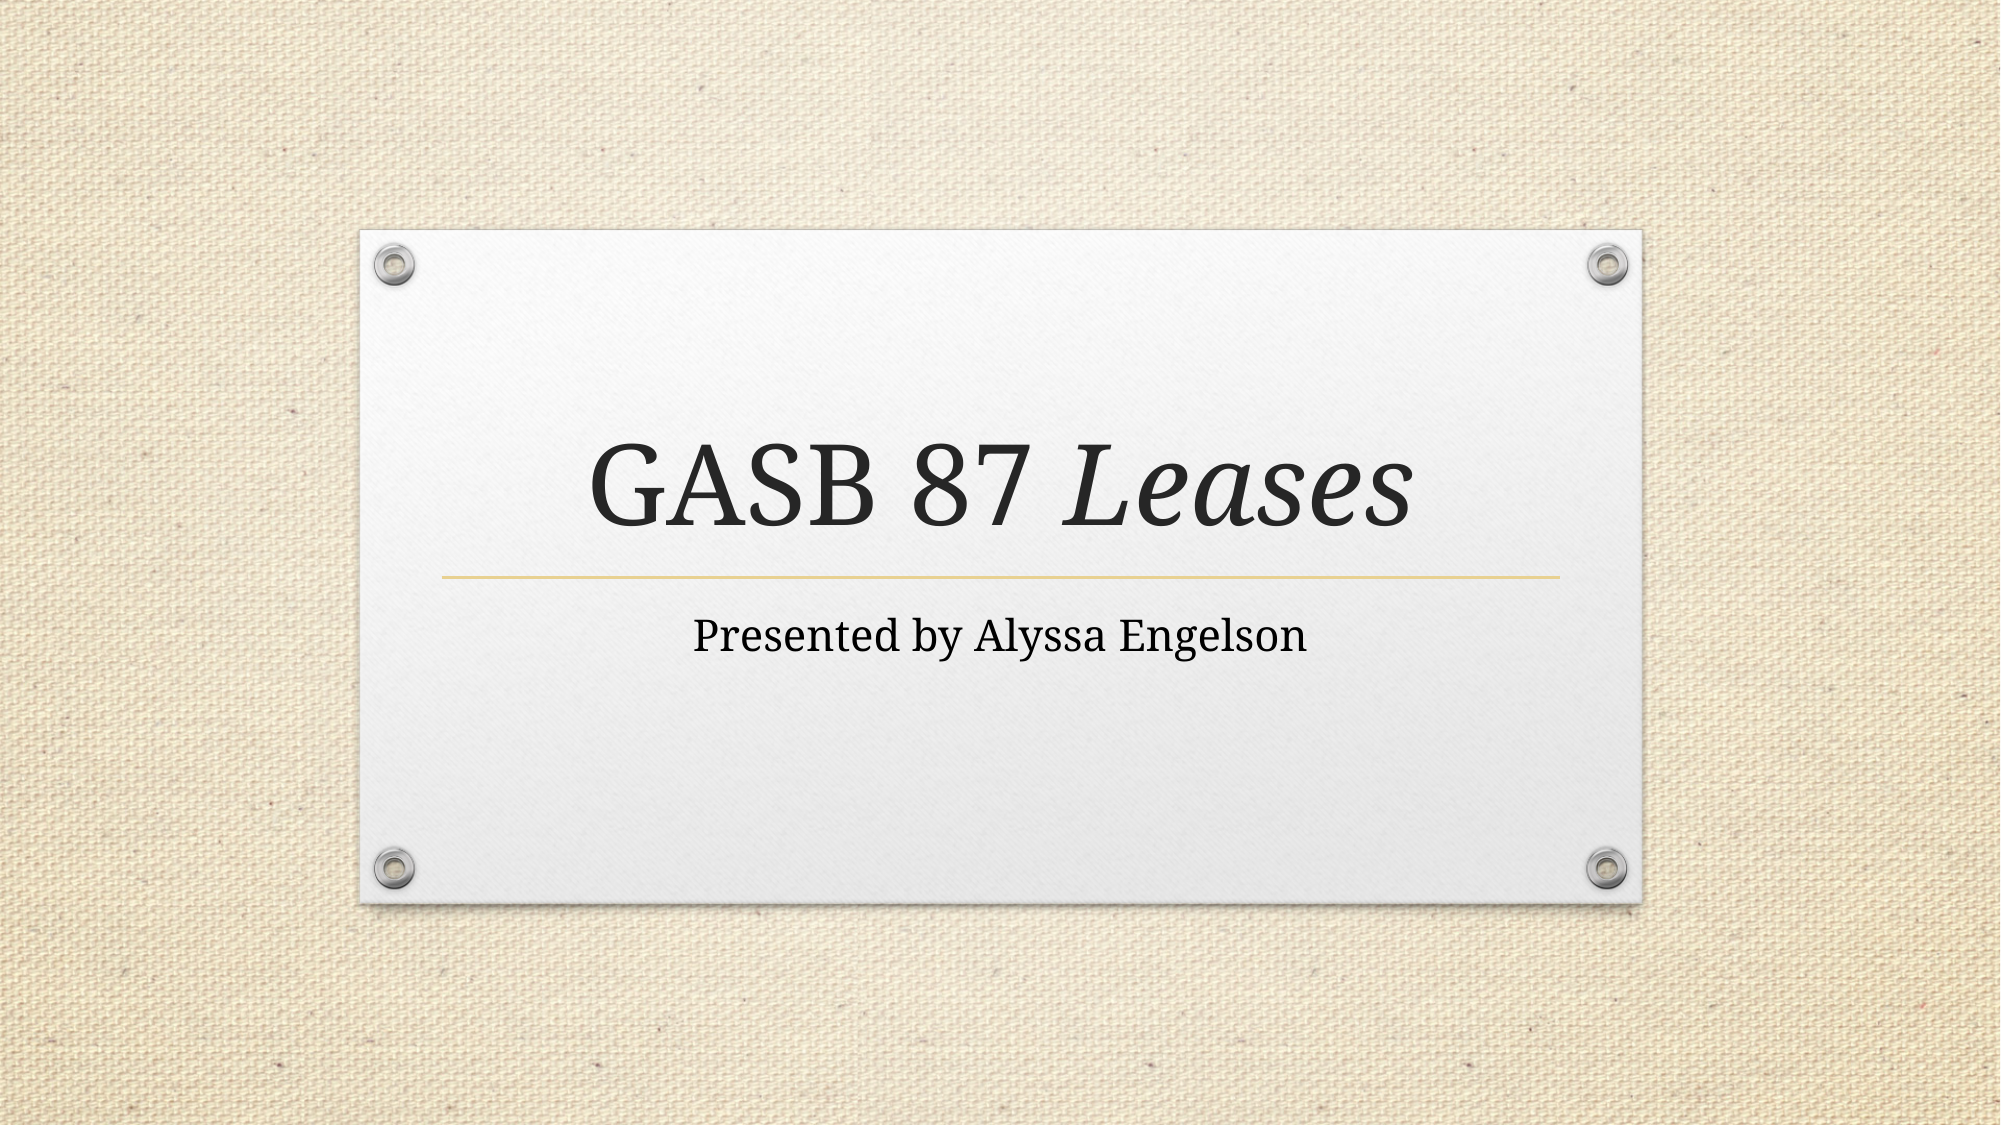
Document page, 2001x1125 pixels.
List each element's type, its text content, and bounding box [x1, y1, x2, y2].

title GASB 87 Leases [441, 306, 1560, 556]
subtitle Presented by Alyssa Engelson [441, 600, 1560, 817]
picture [0, 0, 2001, 1125]
